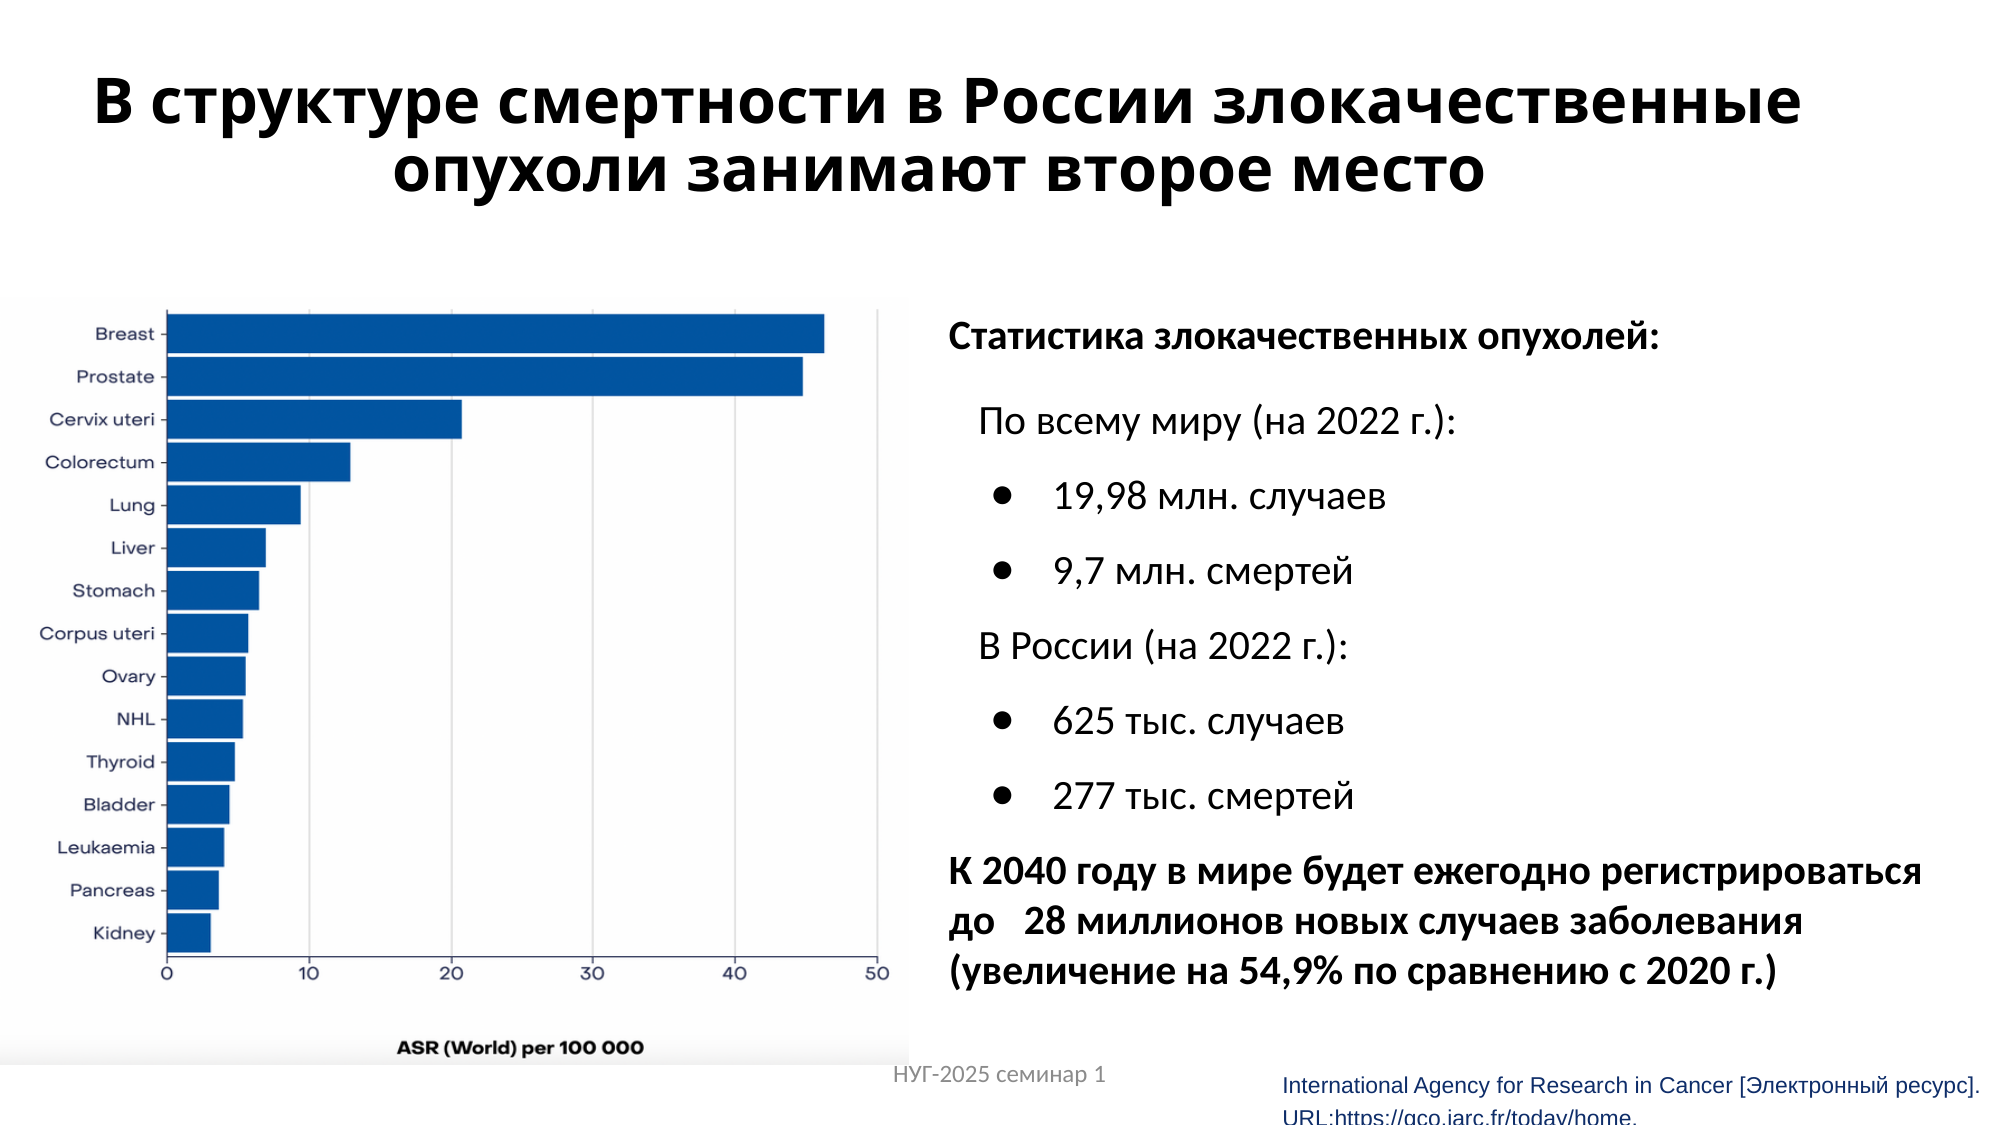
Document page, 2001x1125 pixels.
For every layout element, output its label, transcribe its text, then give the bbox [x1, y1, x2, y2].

text_box International Agency for Research in Cancer [Электронный ресурс]. URL:https://gco.iarc.fr/today/home. [1282, 1064, 2000, 1125]
text_box Статистика злокачественных опухолей: По всему миру (на 2022 г.): 19,98 млн. случаев 9,7 млн. смертей В России (на 2022 г.): 625 тыс. случаев 277 тыс. смертей К 2040 году в мире будет ежегодно регистрироваться до 28 миллионов новых случаев заболевания (увеличение на 54,9% по сравнению с 2020 г.) [948, 299, 1979, 977]
footer НУГ-2025 семинар 1 [662, 1042, 1338, 1103]
text_box [0, 297, 909, 1065]
title В структуре смертности в России злокачественные опухоли занимают второе место [55, 28, 1842, 246]
